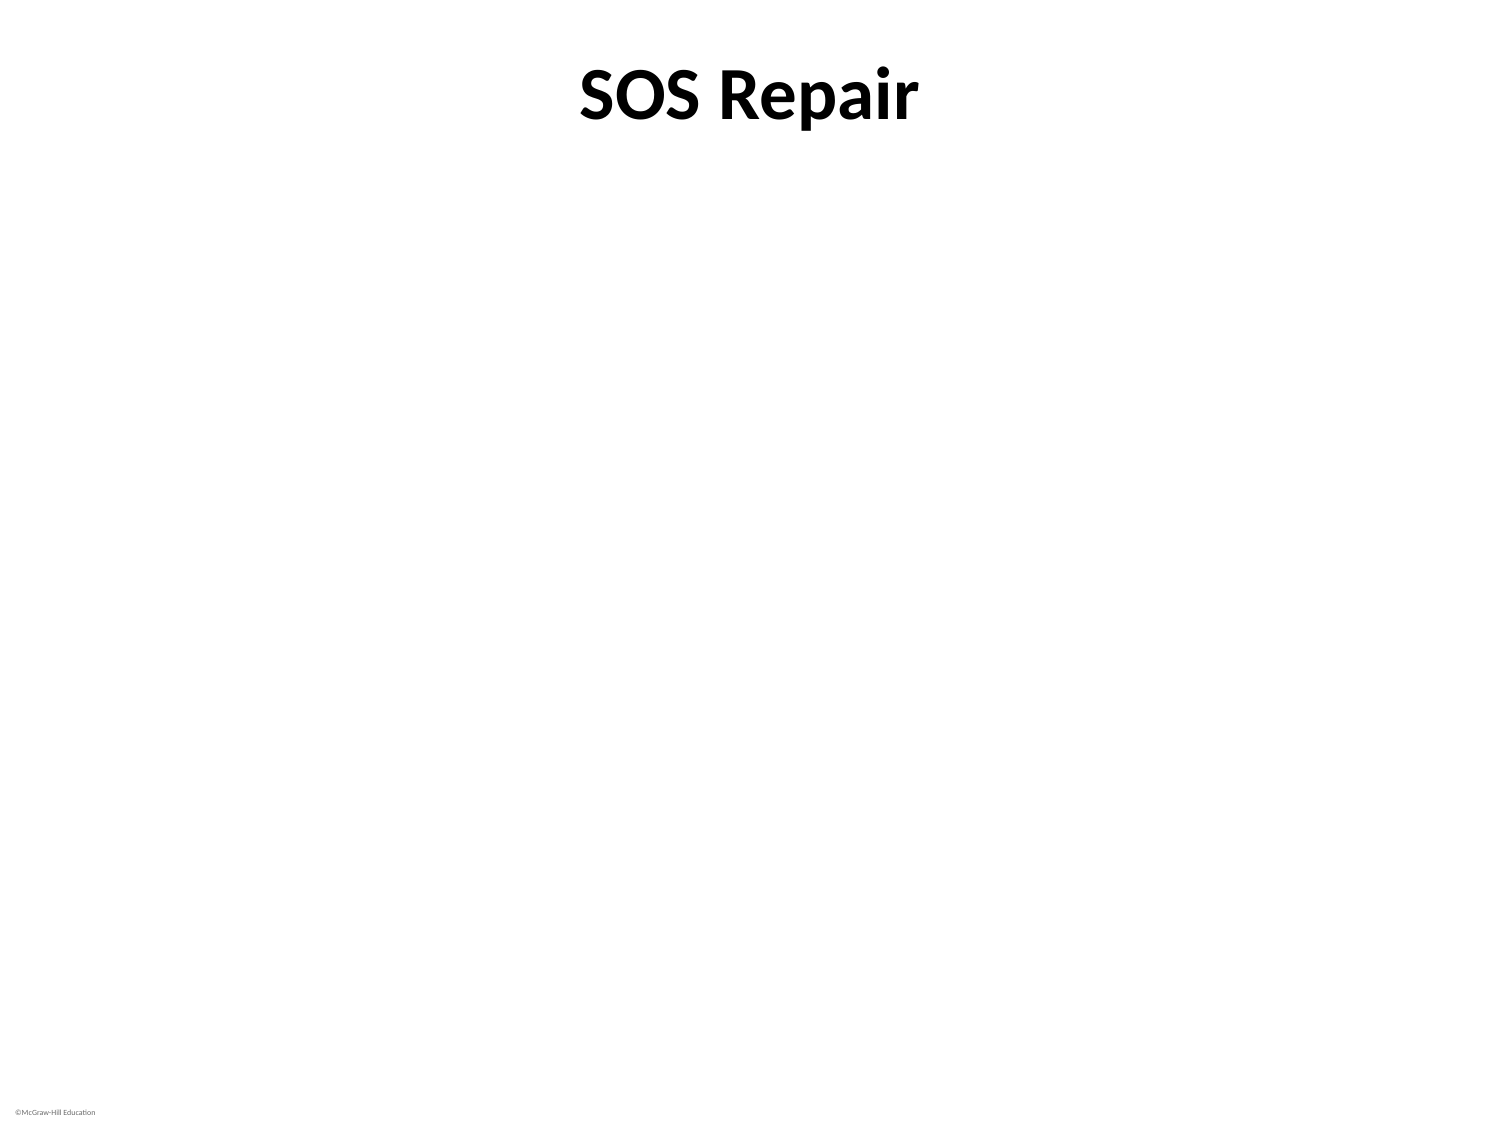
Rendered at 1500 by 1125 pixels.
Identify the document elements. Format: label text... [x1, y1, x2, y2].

title SOS Repair [0, 37, 1500, 138]
